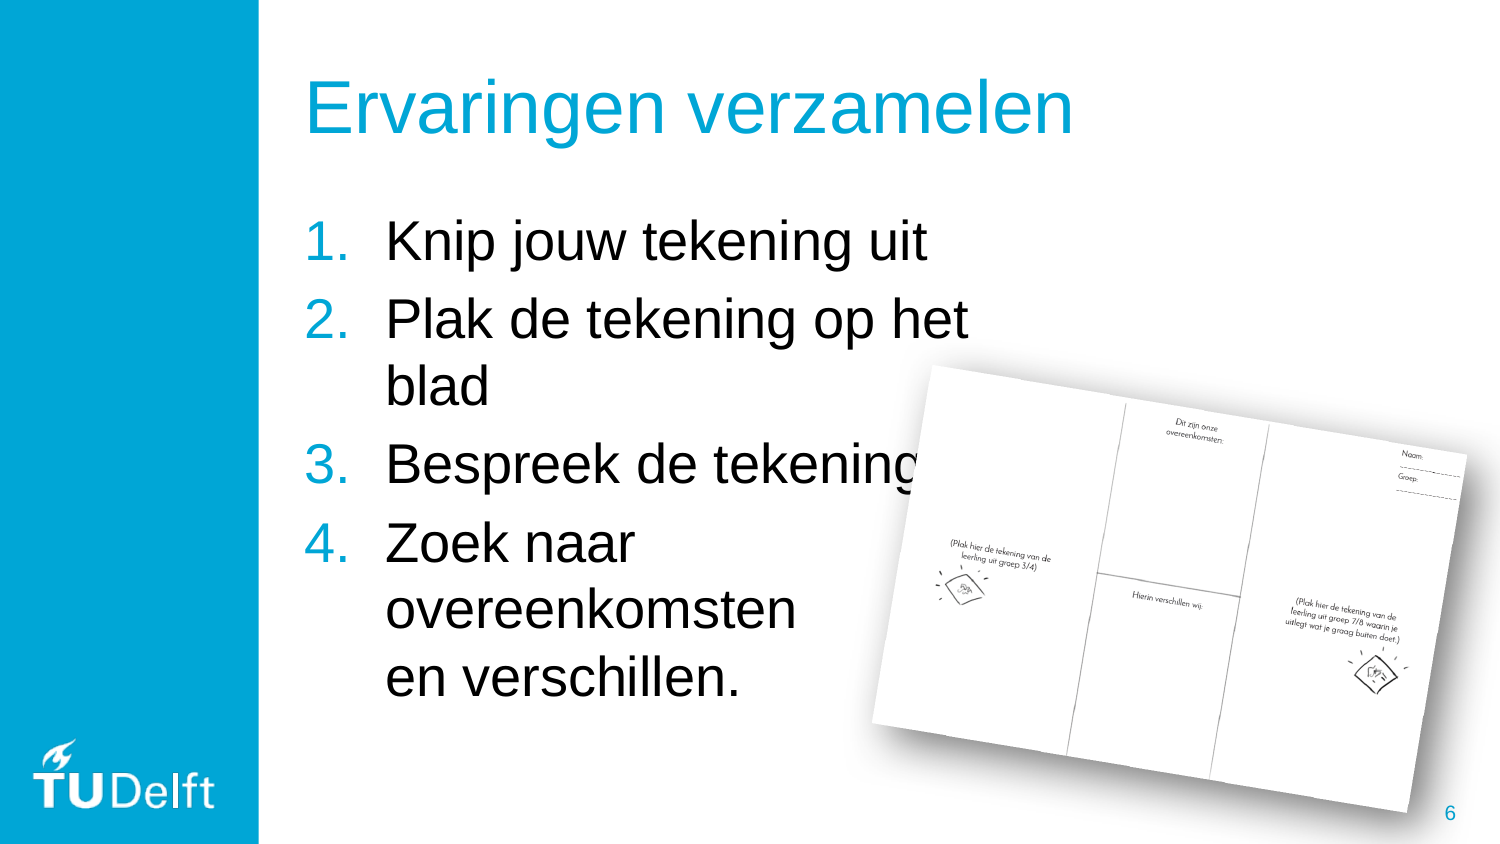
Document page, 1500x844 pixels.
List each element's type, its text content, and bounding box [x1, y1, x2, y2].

title Ervaringen verzamelen [289, 33, 1455, 175]
picture [873, 365, 1467, 812]
list Knip jouw tekening uit Plak de tekening op het blad Bespreek de tekeningen Zoek naar overeenkomsten en verschillen. [289, 196, 1016, 769]
